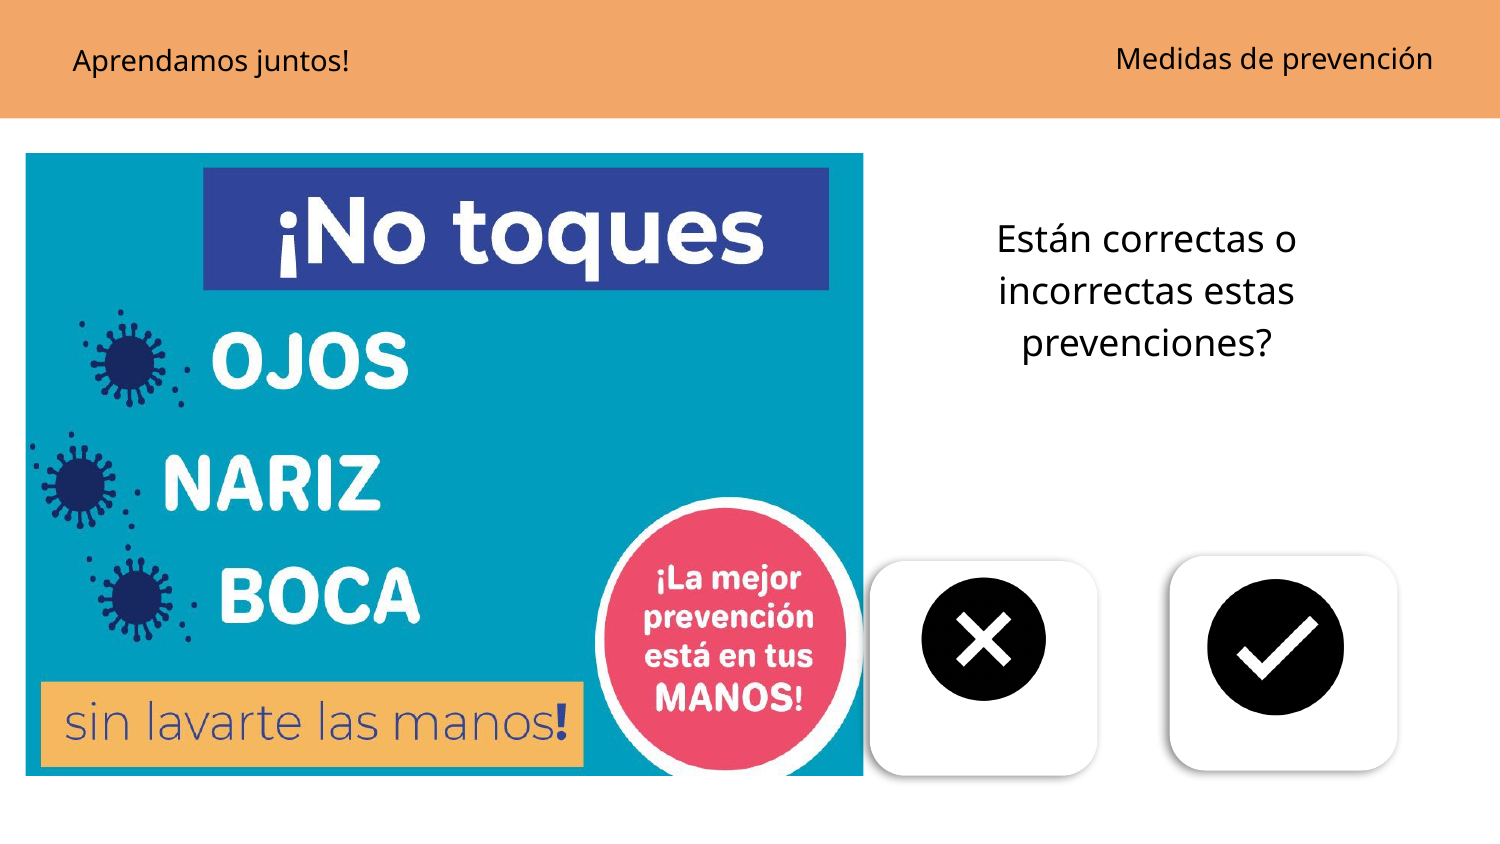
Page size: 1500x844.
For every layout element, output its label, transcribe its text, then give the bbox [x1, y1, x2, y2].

title Medidas de prevención [415, 25, 1449, 107]
list Están correctas o incorrectas estas prevenciones? [913, 193, 1380, 388]
picture [905, 560, 1062, 717]
text_box [874, 557, 1087, 767]
picture [1189, 560, 1362, 733]
text_box [1169, 557, 1382, 767]
title Aprendamos juntos! [57, 0, 385, 121]
text_box [1389, 568, 1398, 758]
picture [25, 152, 864, 776]
